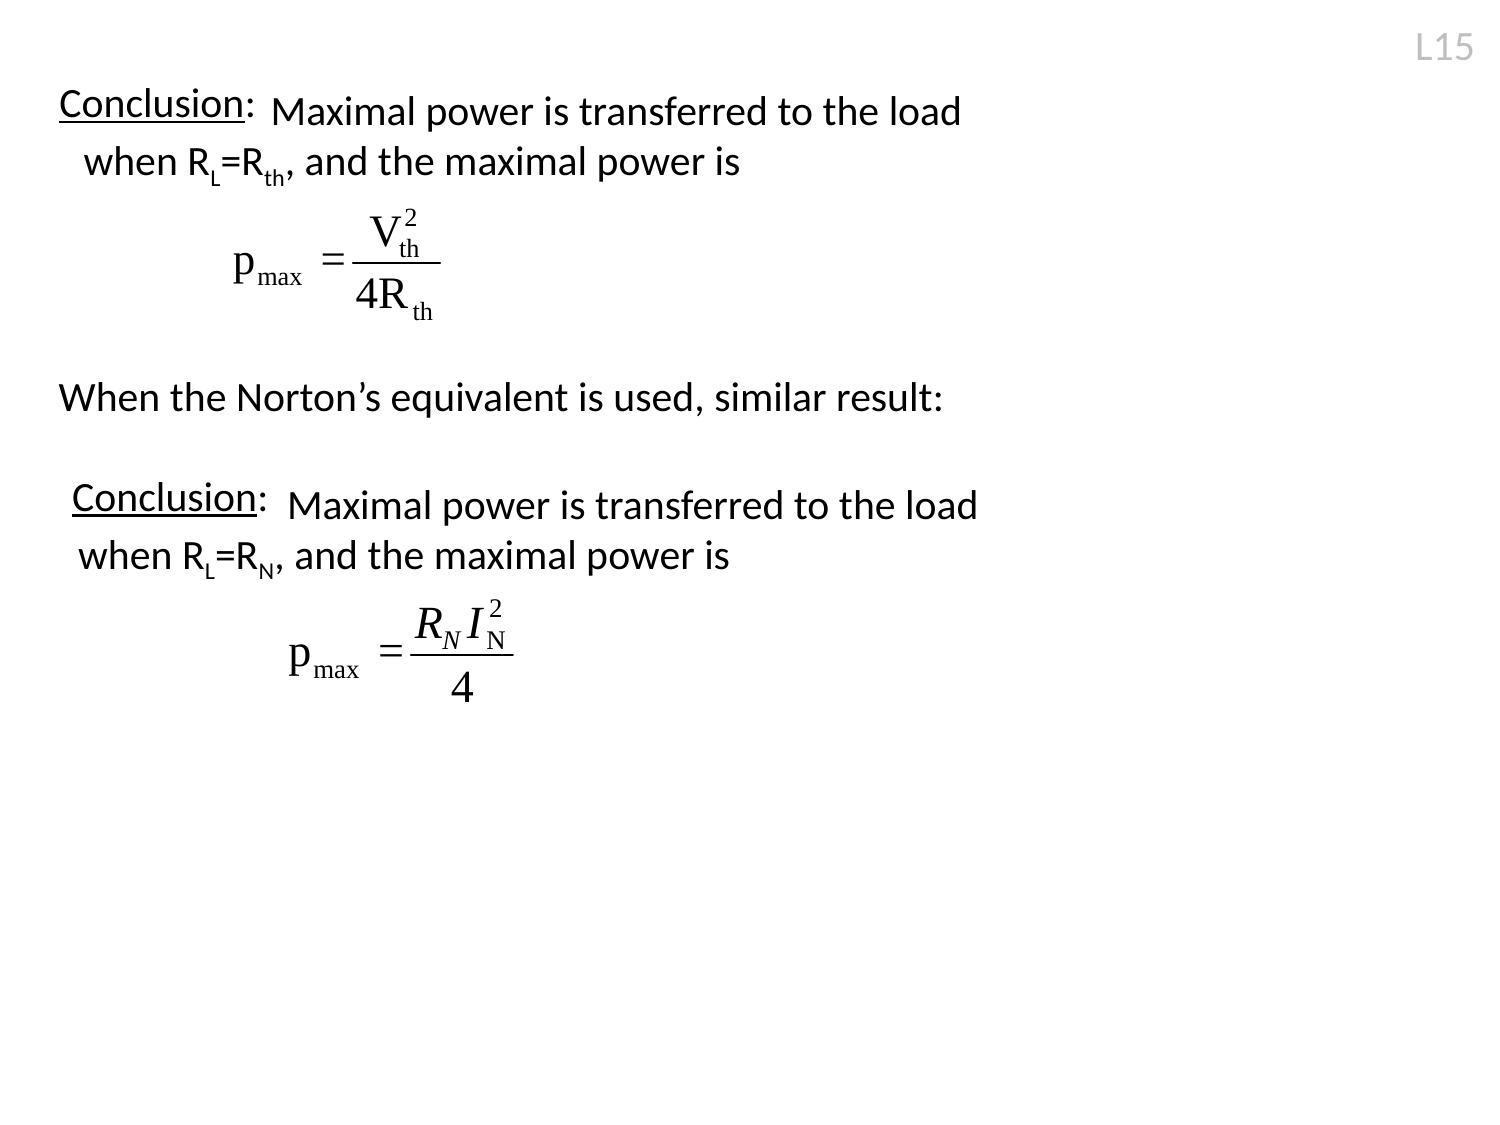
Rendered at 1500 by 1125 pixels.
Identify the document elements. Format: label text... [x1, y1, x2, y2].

text_box Conclusion: [44, 68, 281, 134]
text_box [224, 195, 451, 331]
text_box L15 [1400, 11, 1491, 77]
text_box Maximal power is transferred to the load when RL=Rth, and the maximal power is [68, 76, 978, 199]
text_box Conclusion: [57, 462, 293, 528]
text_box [280, 585, 522, 713]
text_box Maximal power is transferred to the load when RL=RN, and the maximal power is [63, 470, 1226, 592]
text_box When the Norton’s equivalent is used, similar result: [43, 362, 979, 428]
